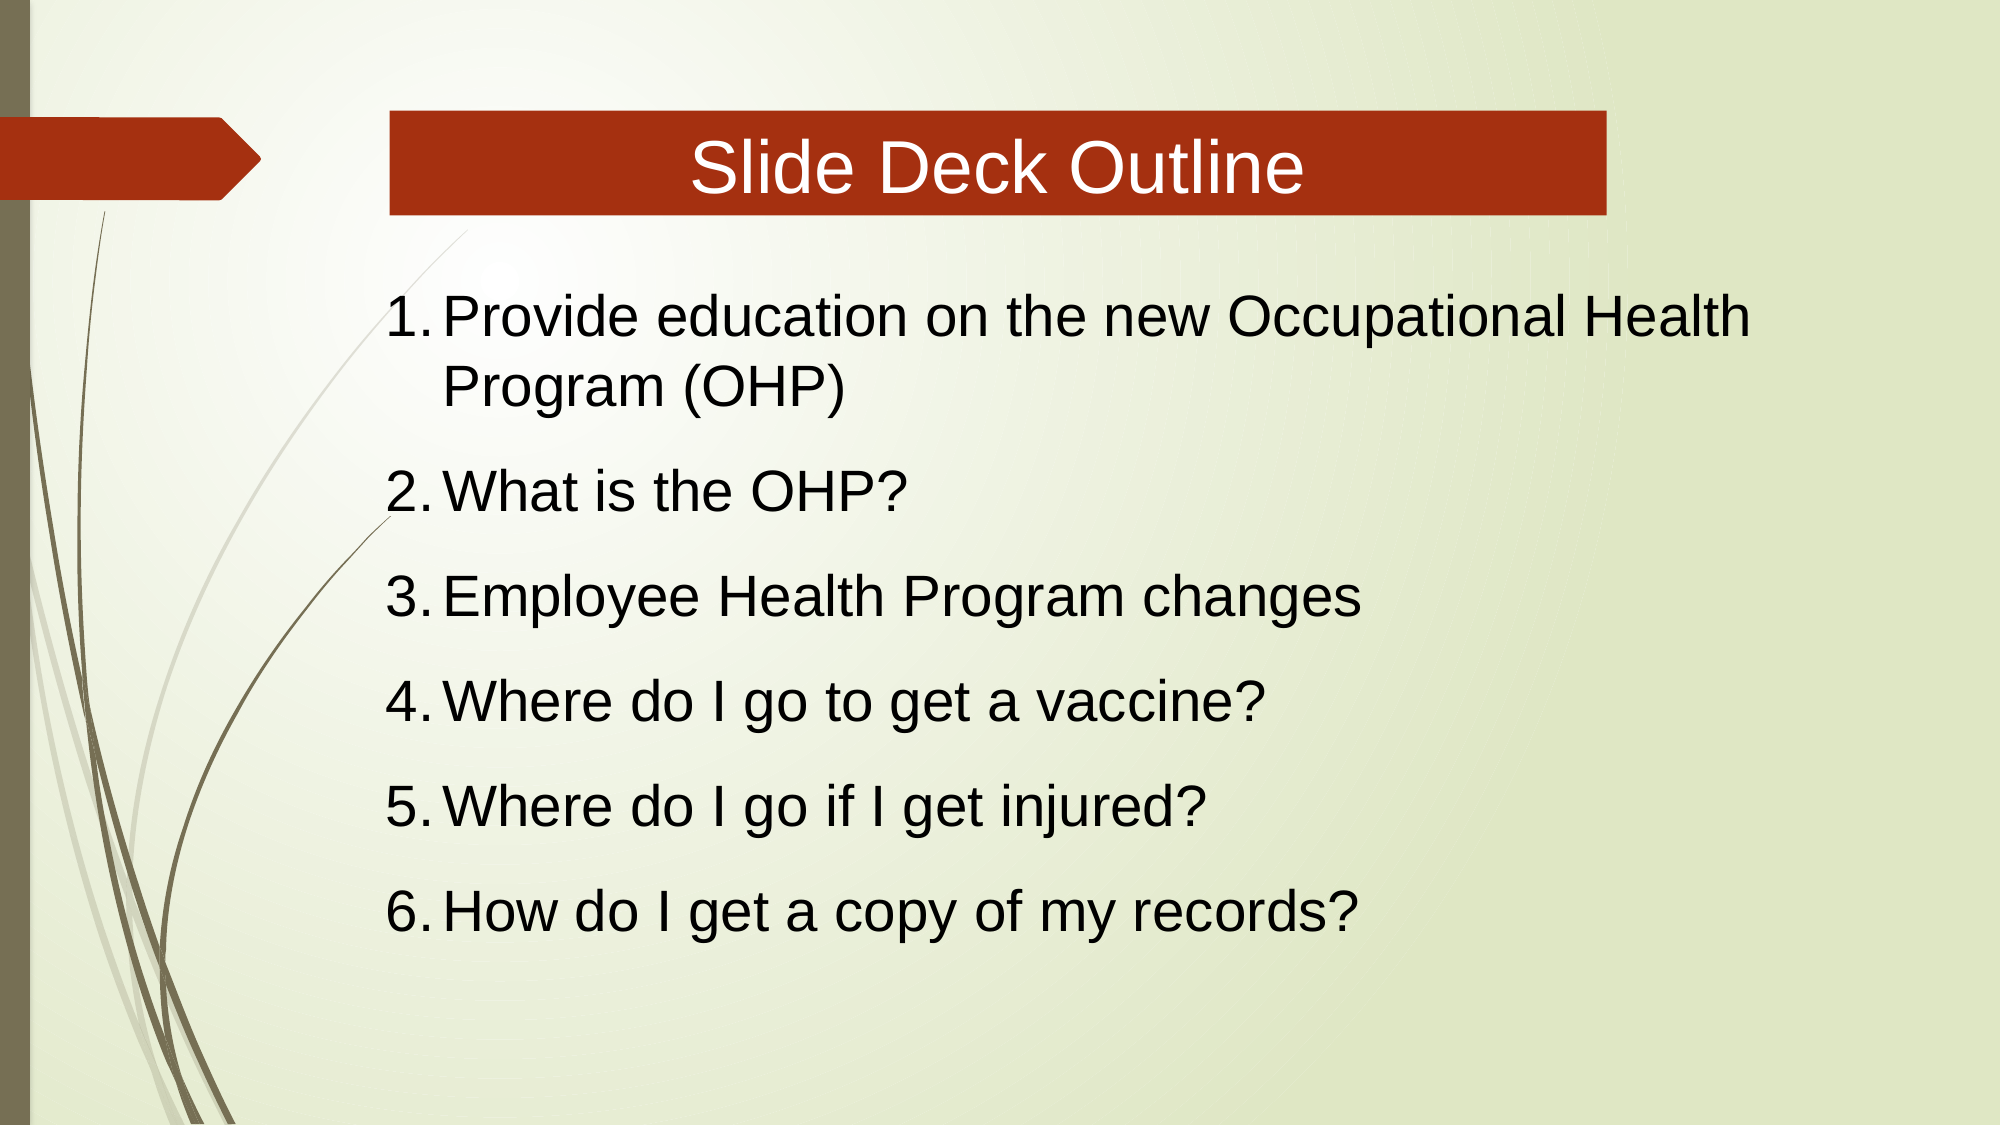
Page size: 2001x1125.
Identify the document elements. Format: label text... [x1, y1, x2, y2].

text_box Provide education on the new Occupational Health Program (OHP) What is the OHP? Employee Health Program changes Where do I go to get a vaccine? Where do I go if I get injured? How do I get a copy of my records? [371, 270, 1960, 950]
text_box Slide Deck Outline [389, 110, 1607, 216]
